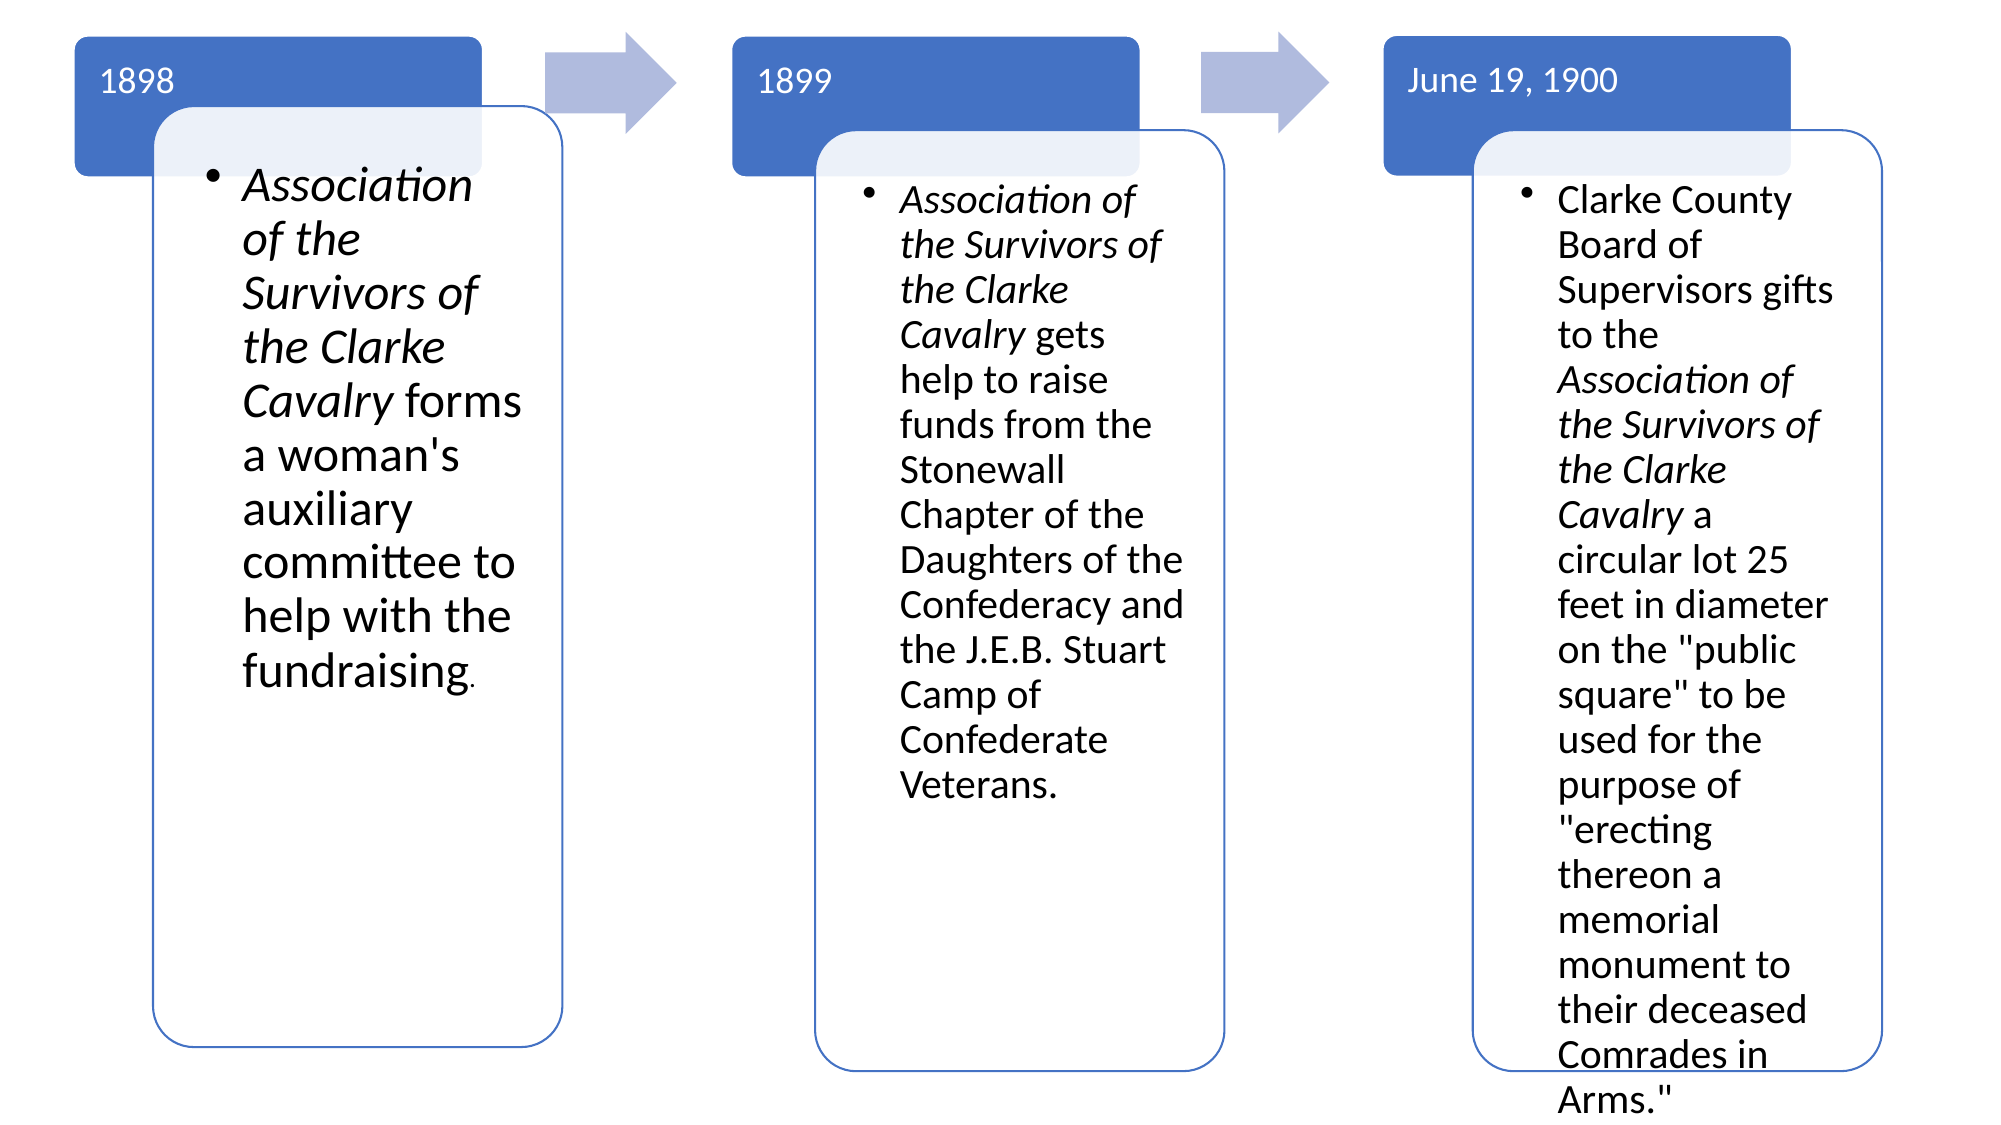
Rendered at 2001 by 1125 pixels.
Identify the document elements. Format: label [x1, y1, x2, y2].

text_box [72, 34, 1884, 1072]
